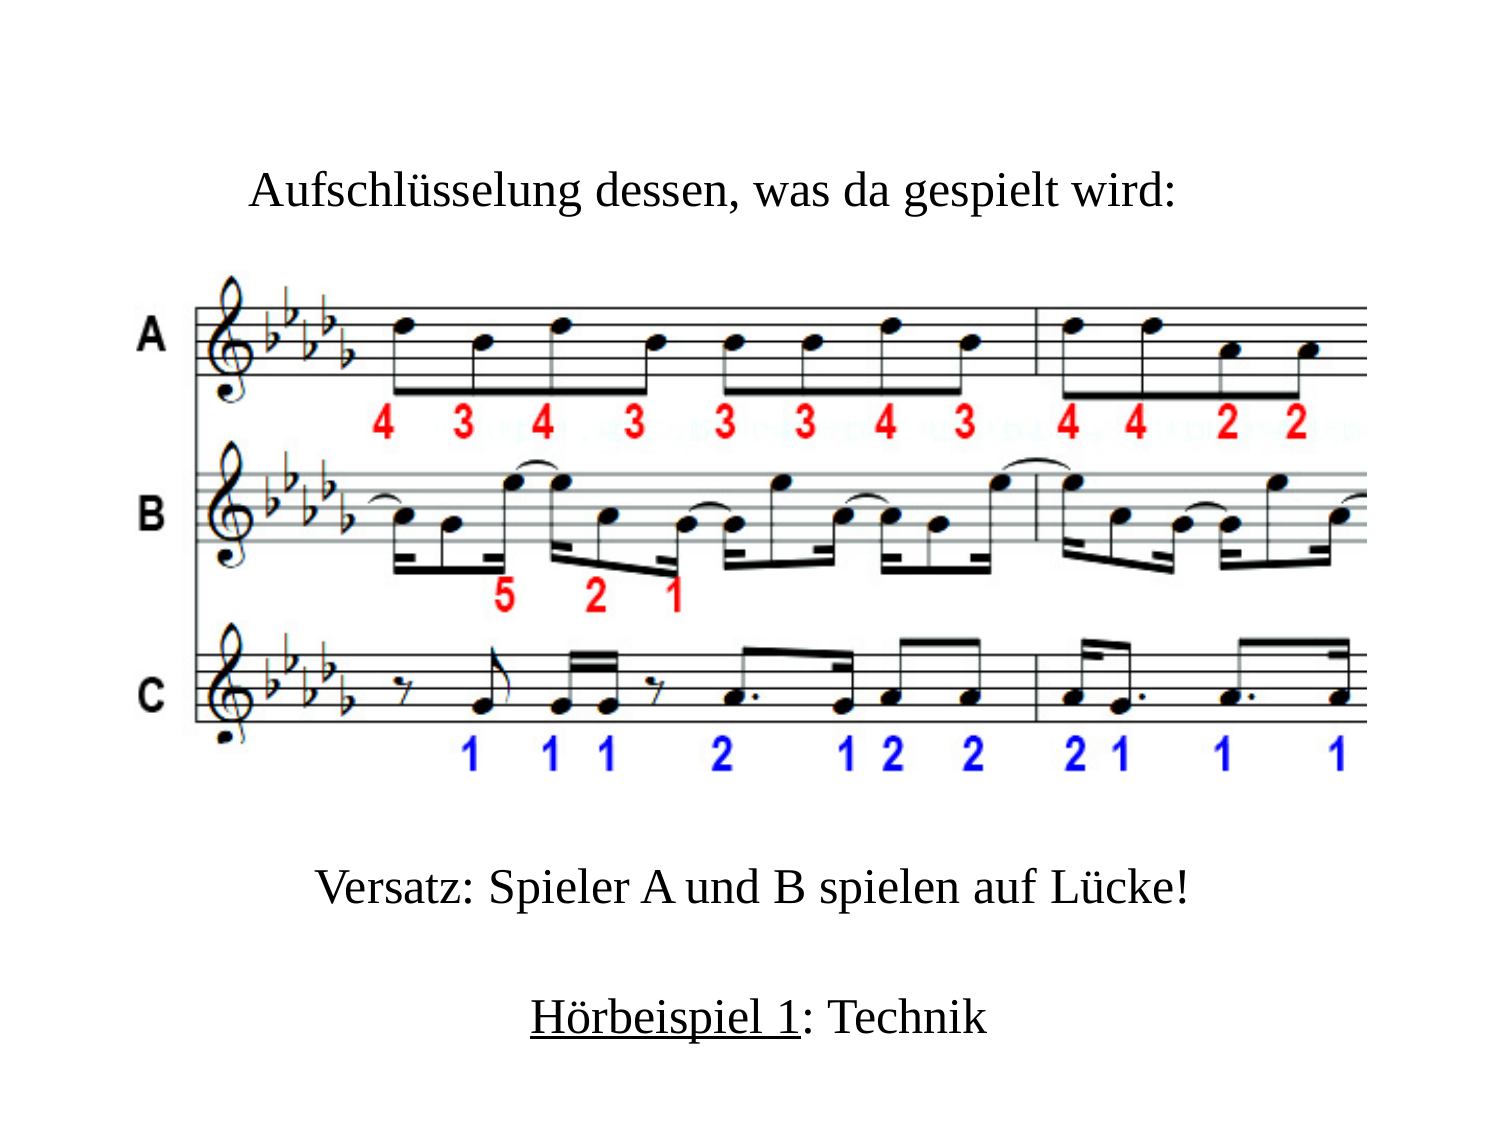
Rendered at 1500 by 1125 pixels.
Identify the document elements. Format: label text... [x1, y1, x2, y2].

picture [133, 270, 1367, 855]
text_box Versatz: Spieler A und B spielen auf Lücke! [299, 863, 1207, 921]
text_box Hörbeispiel 1: Technik [515, 975, 1003, 1051]
text_box Aufschlüsselung dessen, was da gespielt wird: [234, 148, 1193, 224]
